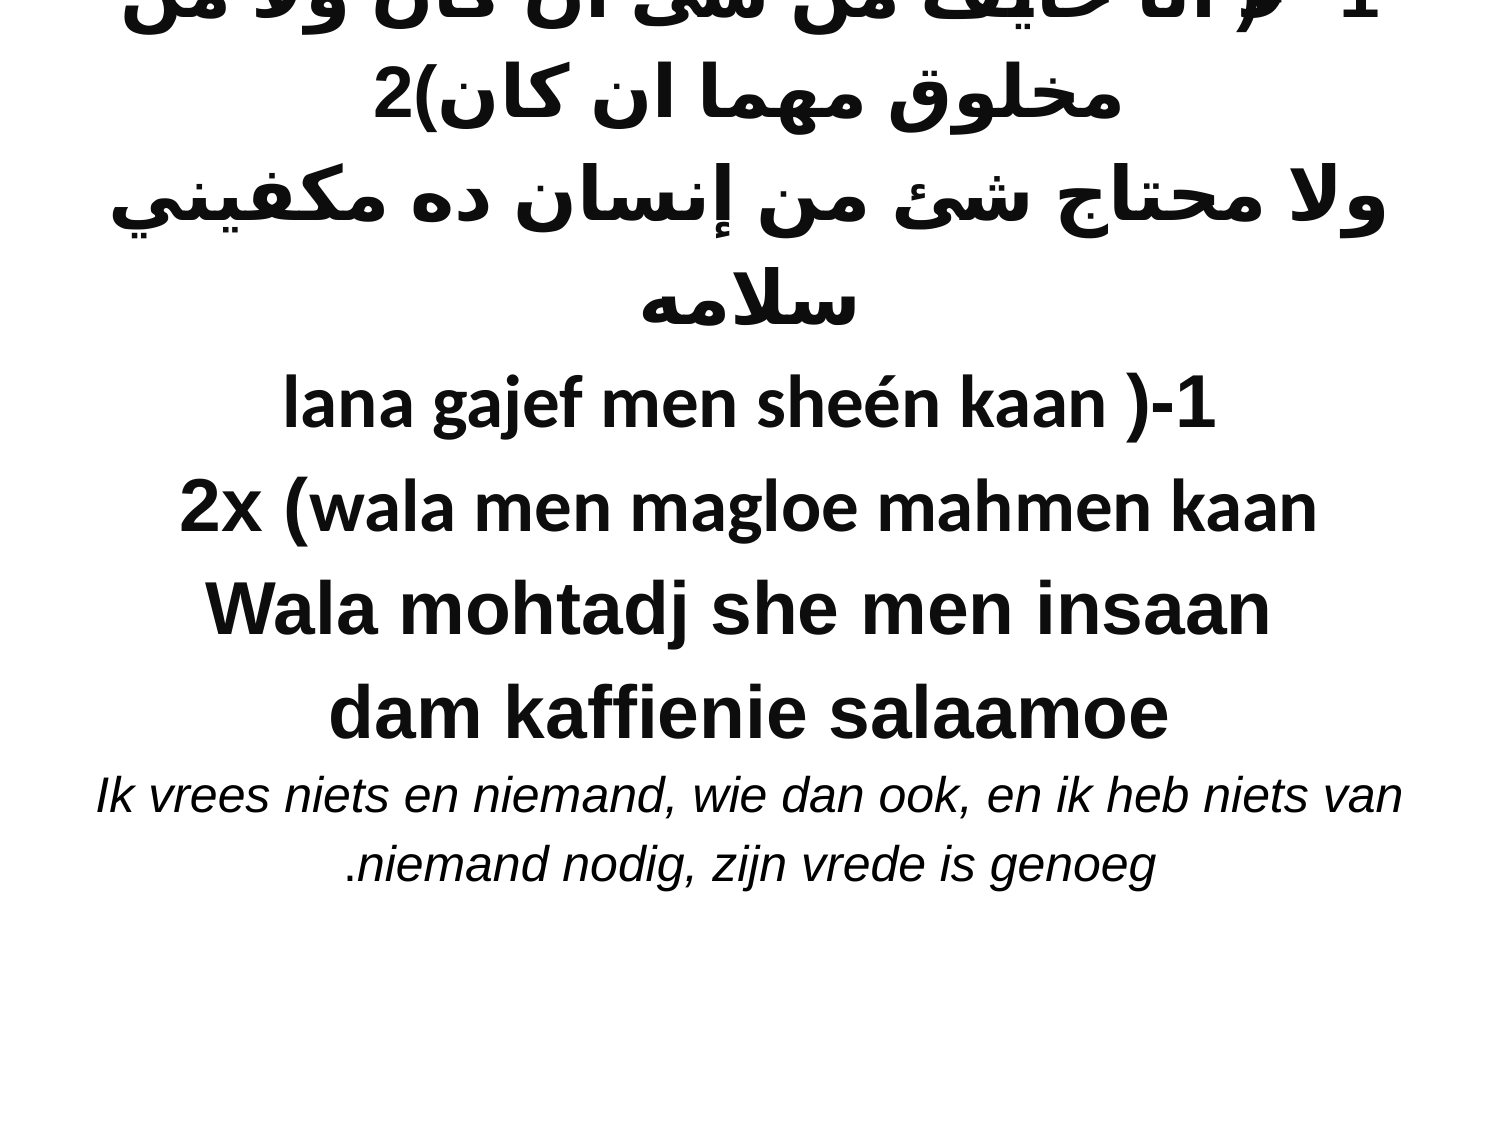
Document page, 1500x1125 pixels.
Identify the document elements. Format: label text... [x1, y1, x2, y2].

title 1-(لا انا خايف من شئ ان كان ولا من مخلوق مهما ان كان)2 ولا محتاج شئ من إنسان ده مكفيني سلامه 1-(lana gajef men sheén kaan wala men magloe mahmen kaan) 2x Wala mohtadj she men insaan dam kaffienie salaamoe Ik vrees niets en niemand, wie dan ook, en ik heb niets van niemand nodig, zijn vrede is genoeg. [0, 0, 1500, 823]
